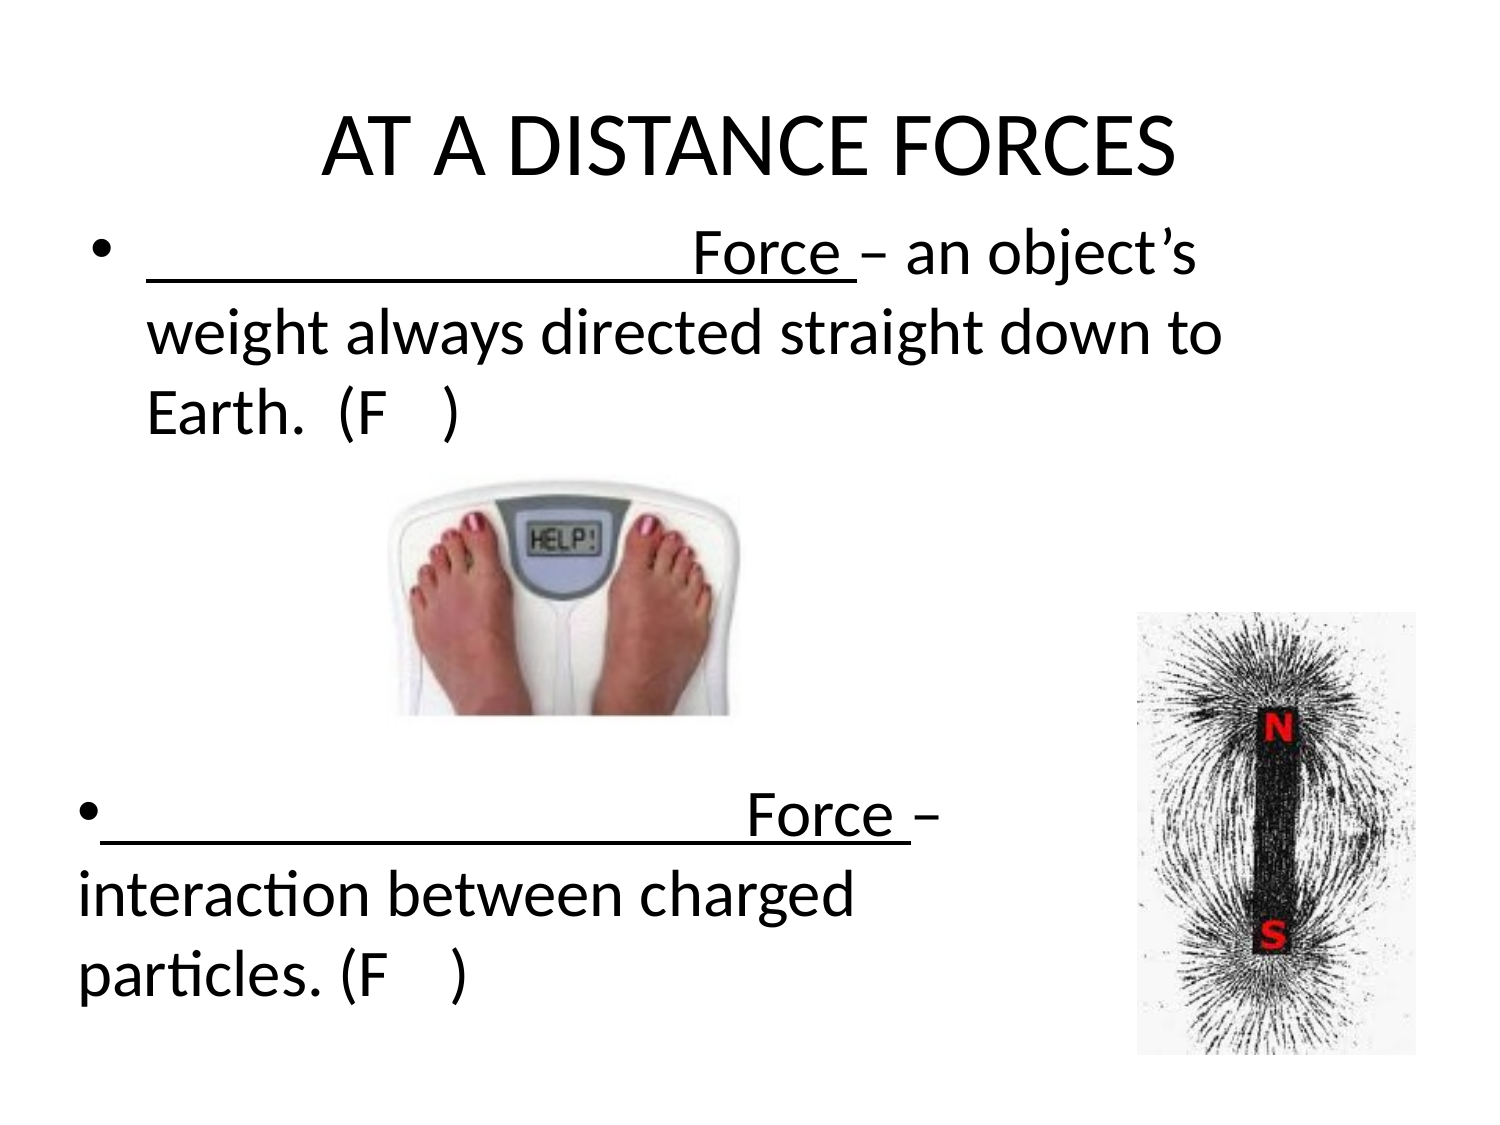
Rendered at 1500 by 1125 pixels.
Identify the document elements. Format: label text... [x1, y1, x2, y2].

title AT A DISTANCE FORCES [75, 45, 1425, 233]
text_box ___________________ Force – interaction between charged particles. (F ) [62, 762, 1125, 1098]
picture [1137, 612, 1416, 1055]
picture [387, 474, 746, 727]
list ________________ Force – an object’s weight always directed straight down to Earth. (F ) [75, 200, 1300, 1005]
